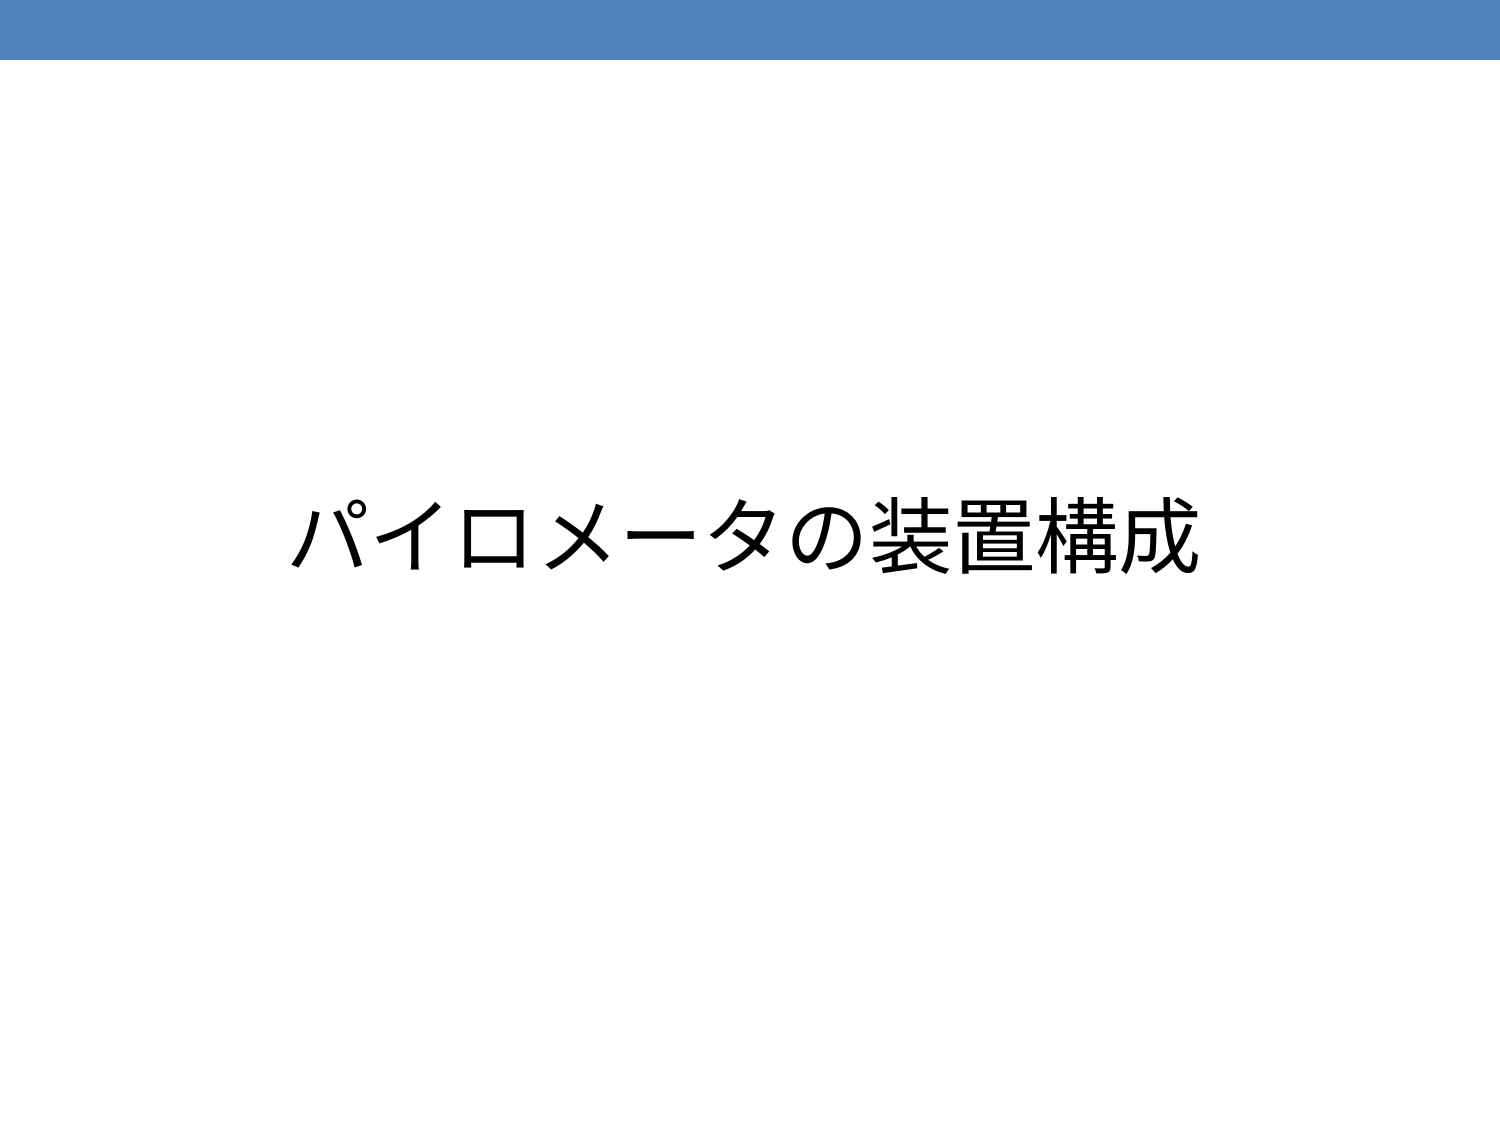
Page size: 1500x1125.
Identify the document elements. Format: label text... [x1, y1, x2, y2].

text_box パイロメータの装置構成 [271, 476, 1217, 592]
